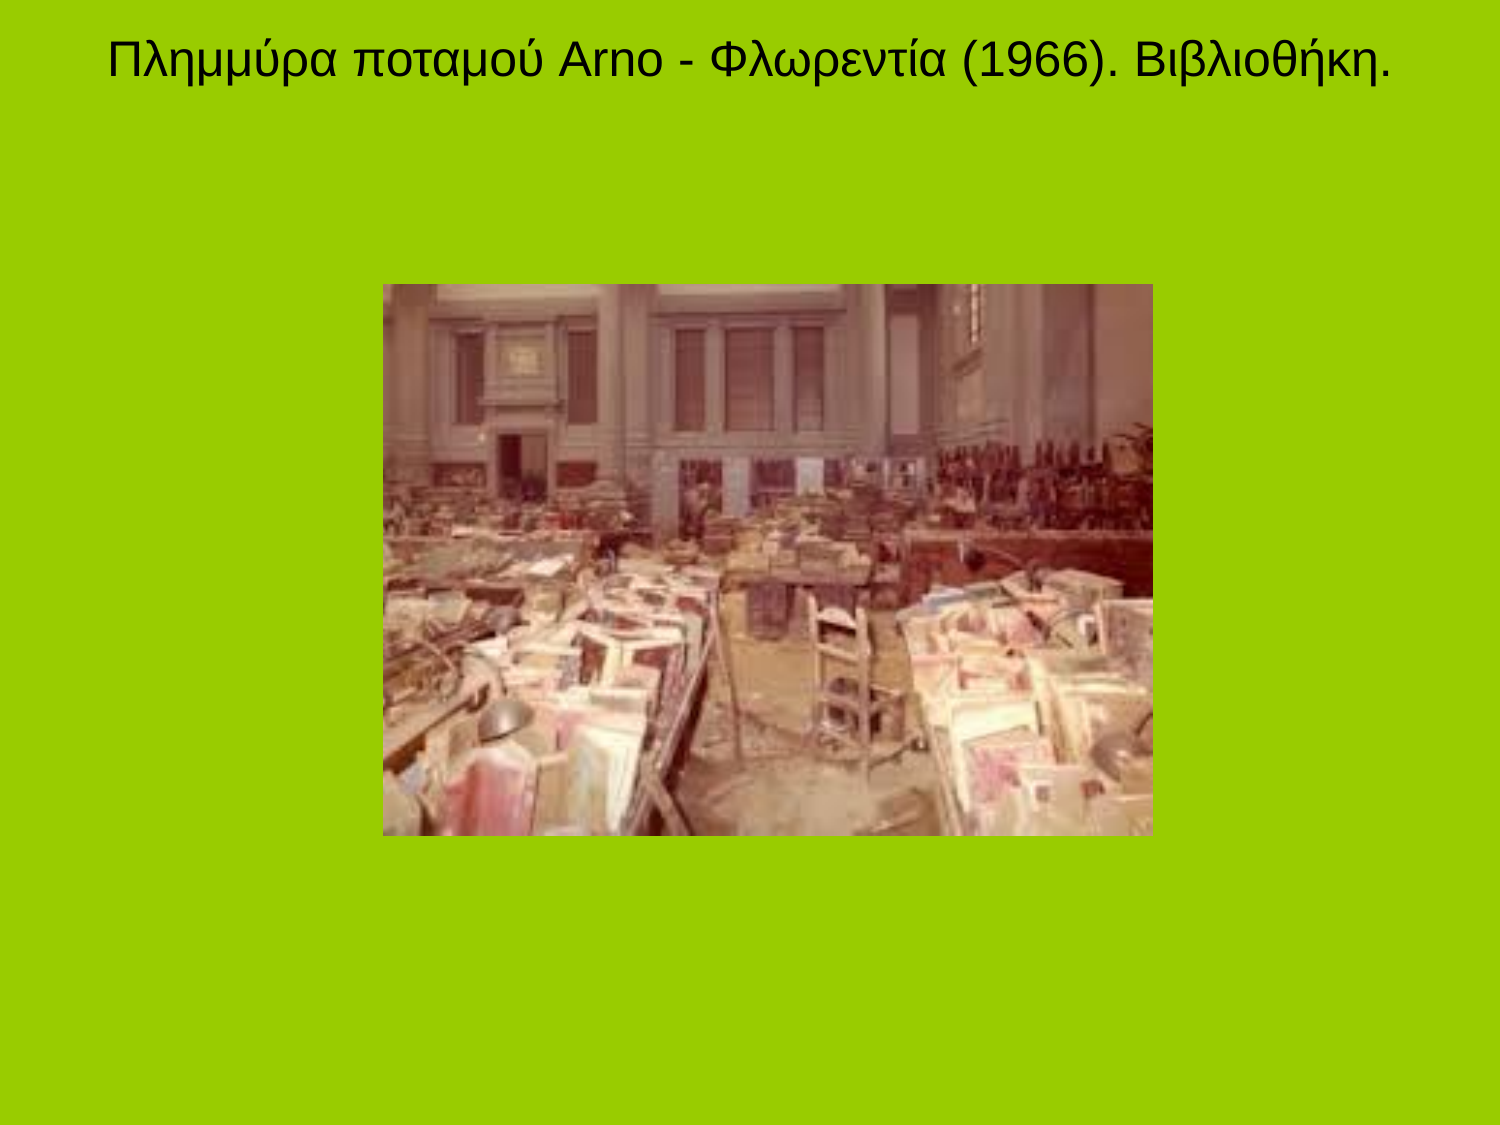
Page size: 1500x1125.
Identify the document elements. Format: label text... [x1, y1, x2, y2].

title Πλημμύρα ποταμού Arno - Φλωρεντία (1966). Βιβλιοθήκη. [75, 0, 1425, 114]
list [383, 284, 1153, 837]
